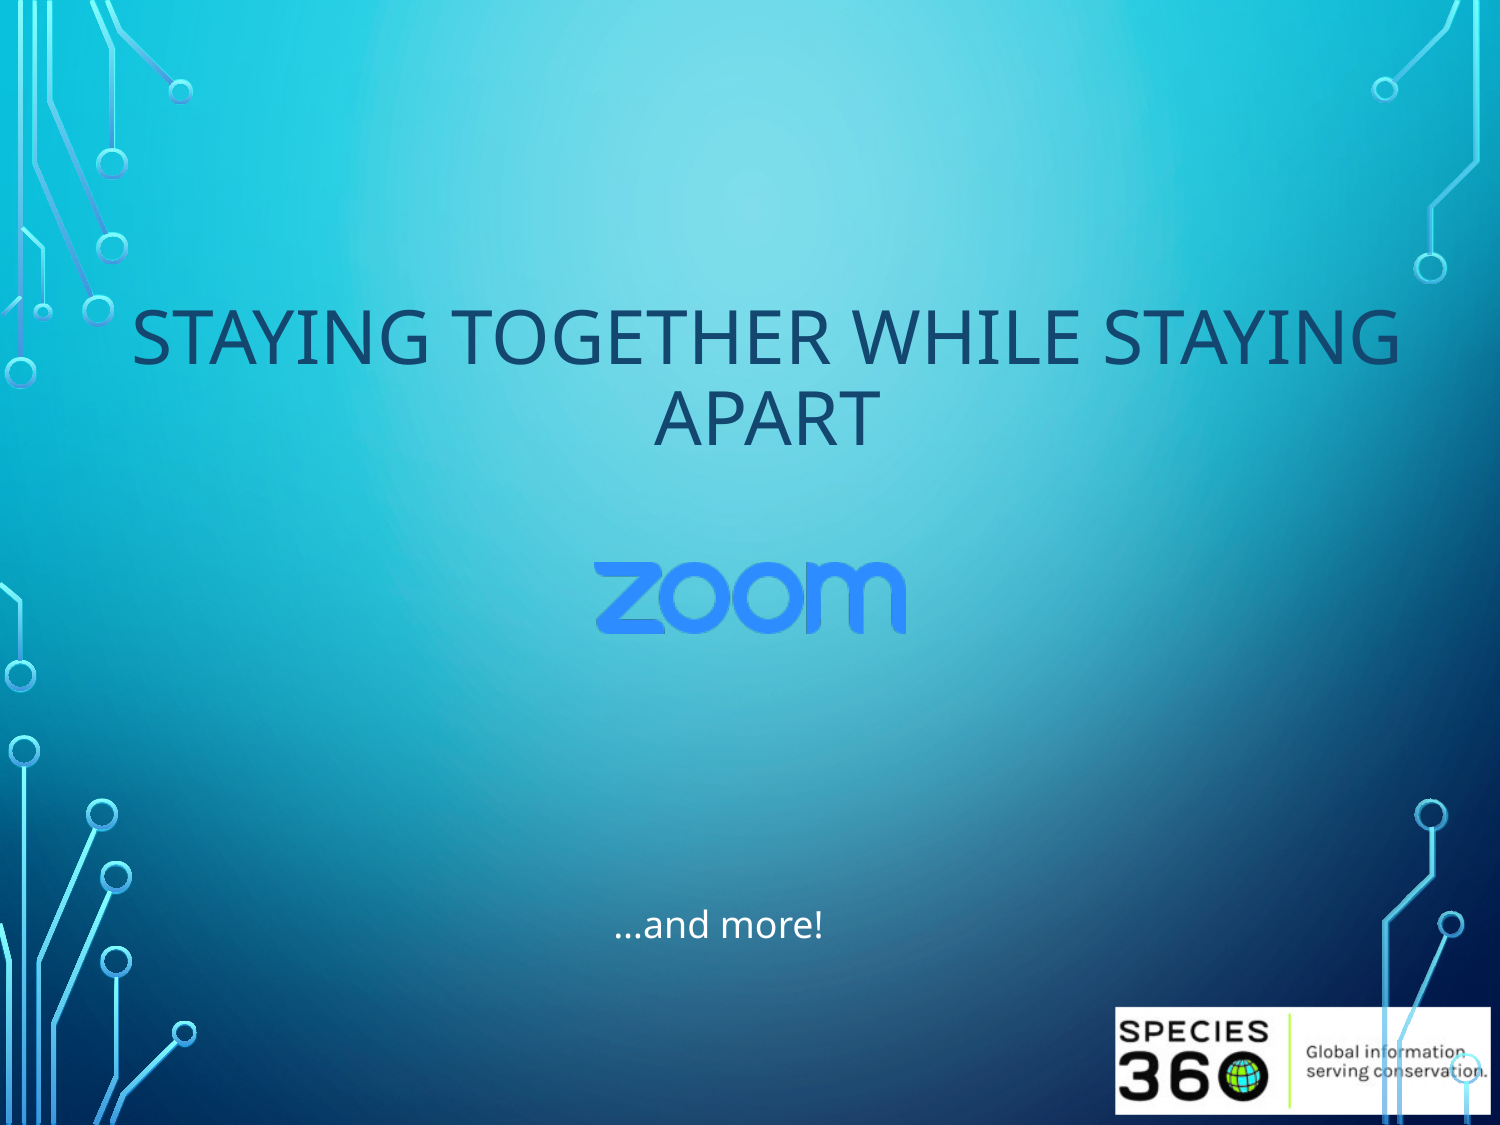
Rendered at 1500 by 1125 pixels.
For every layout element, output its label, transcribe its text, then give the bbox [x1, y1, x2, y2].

title Staying together while staying apart [70, 259, 1466, 503]
text_box …and more! [598, 893, 839, 954]
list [593, 562, 906, 634]
